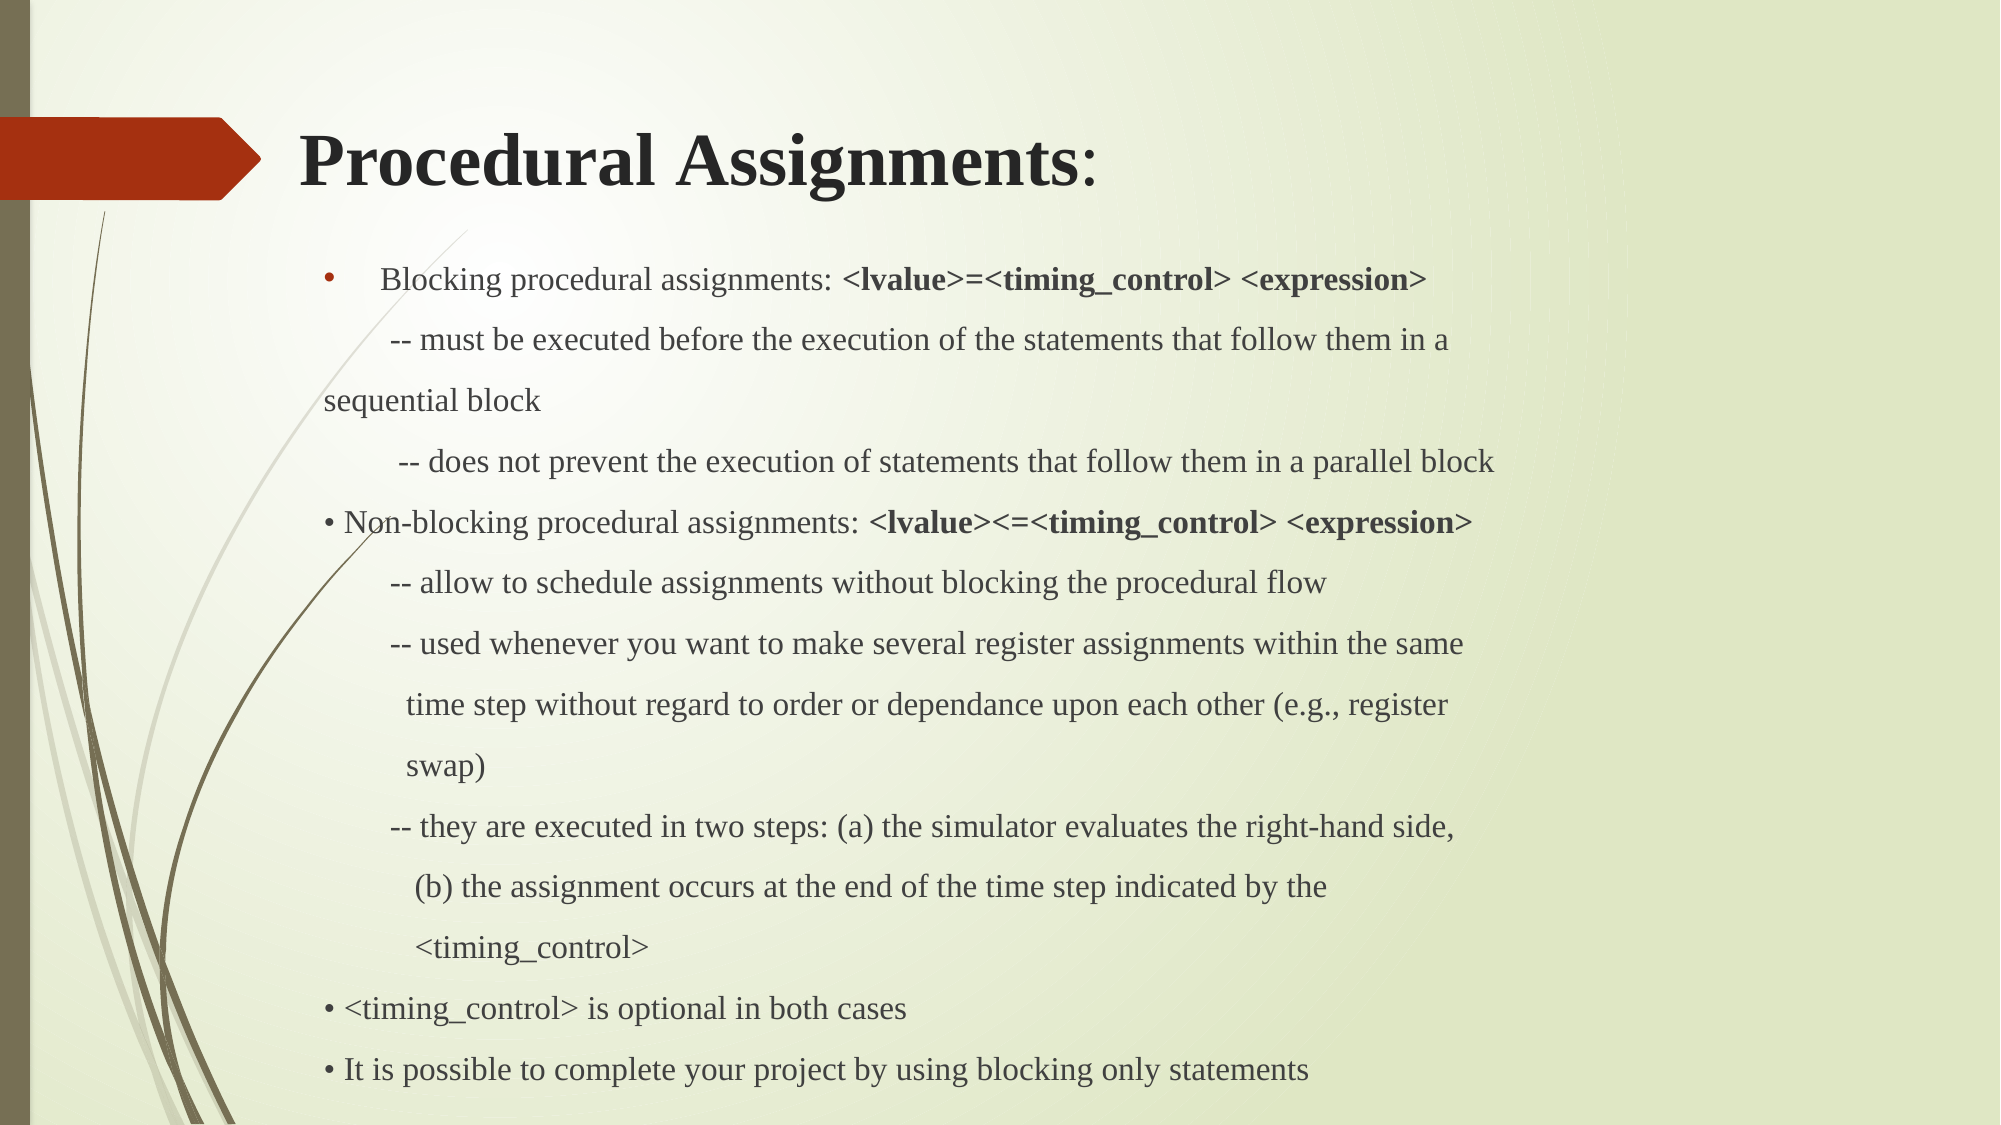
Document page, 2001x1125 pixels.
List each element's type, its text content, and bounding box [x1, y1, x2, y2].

list Blocking procedural assignments: <lvalue>=<timing_control> <expression> -- must be executed before the execution of the statements that follow them in a sequential block -- does not prevent the execution of statements that follow them in a parallel block • Non-blocking procedural assignments: <lvalue><=<timing_control> <expression> -- allow to schedule assignments without blocking the procedural flow -- used whenever you want to make several register assignments within the same time step without regard to order or dependance upon each other (e.g., register swap) -- they are executed in two steps: (a) the simulator evaluates the right-hand side, (b) the assignment occurs at the end of the time step indicated by the <timing_control> • <timing_control> is optional in both cases • It is possible to complete your project by using blocking only statements [308, 249, 1888, 970]
title Procedural Assignments: [284, 102, 1152, 234]
